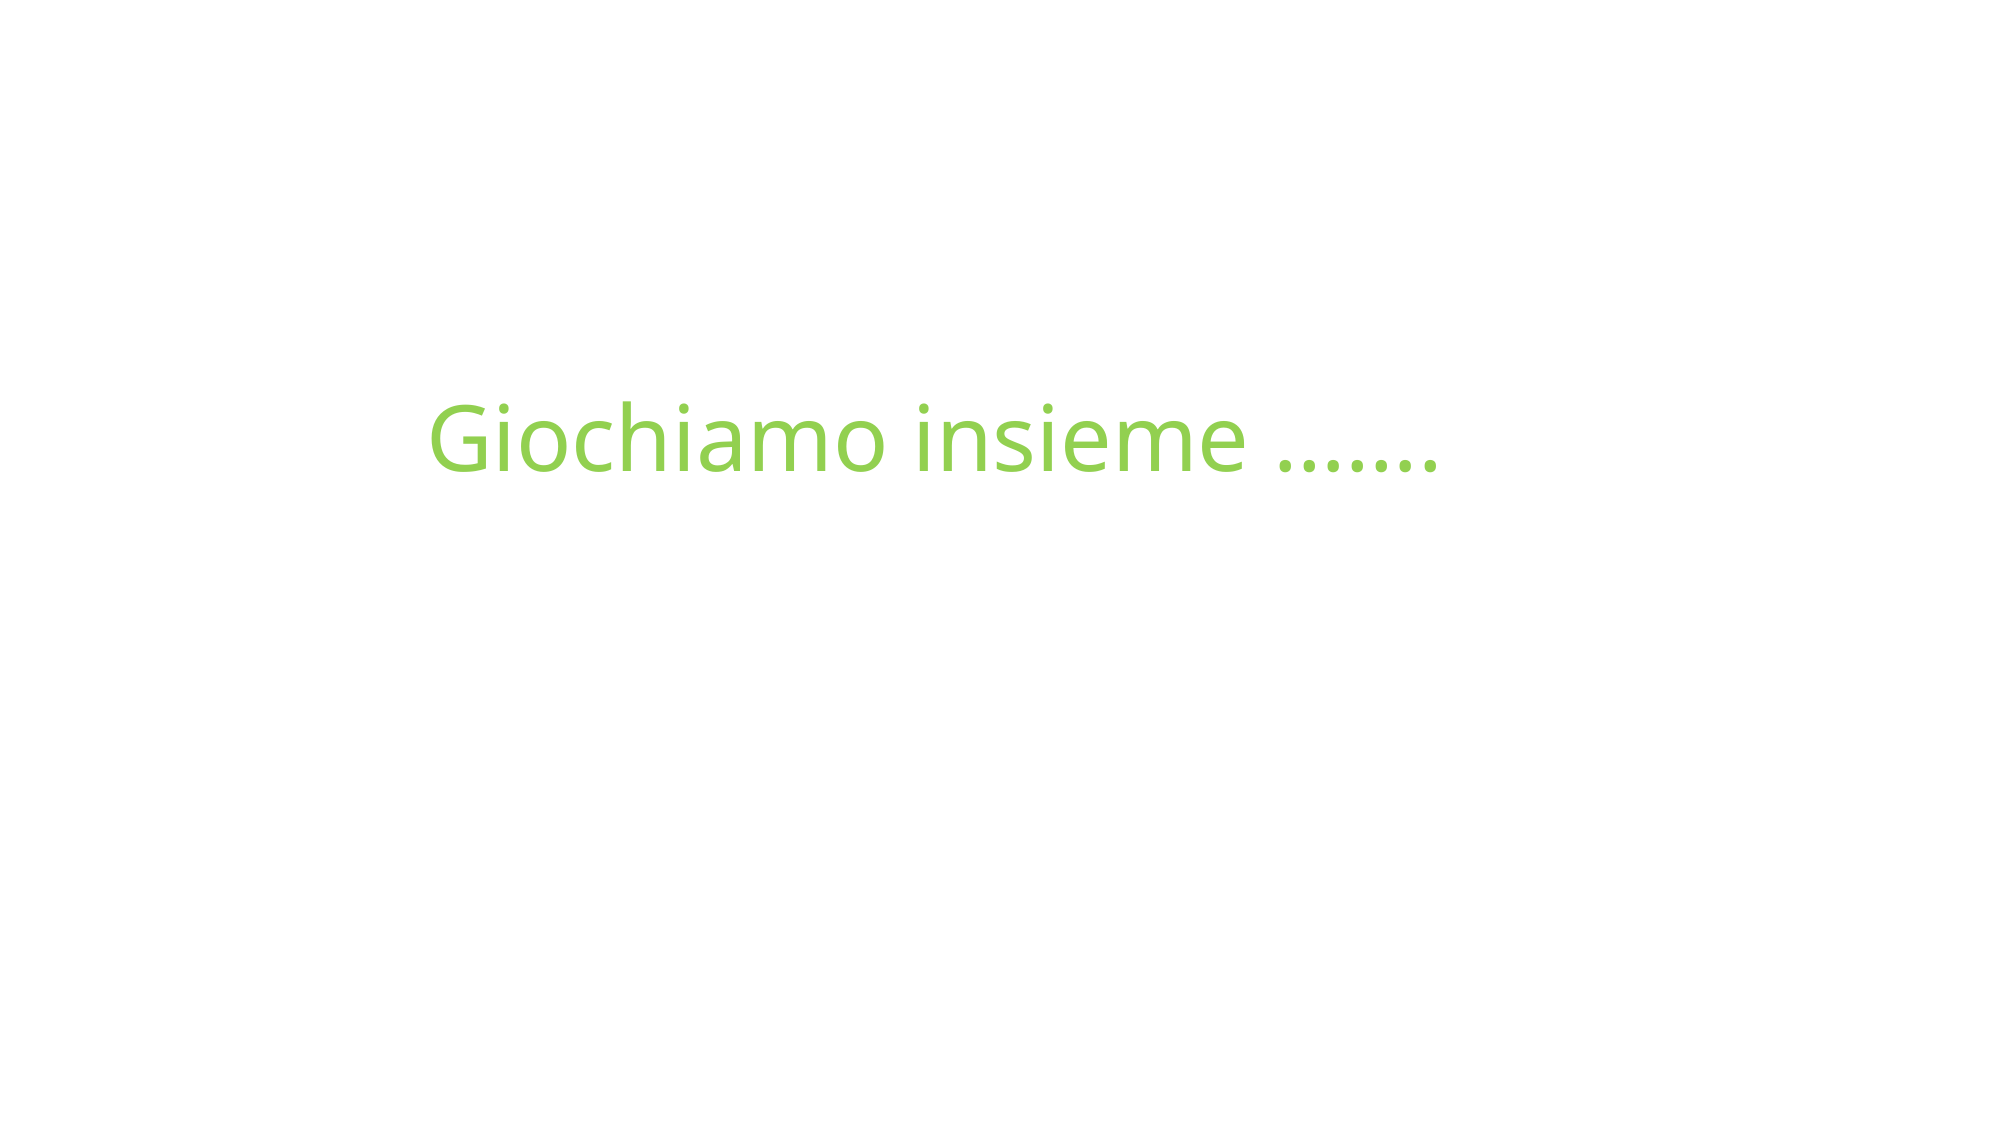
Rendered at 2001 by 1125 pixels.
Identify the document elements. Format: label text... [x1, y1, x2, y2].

text_box Giochiamo insieme ……. [411, 372, 1728, 498]
